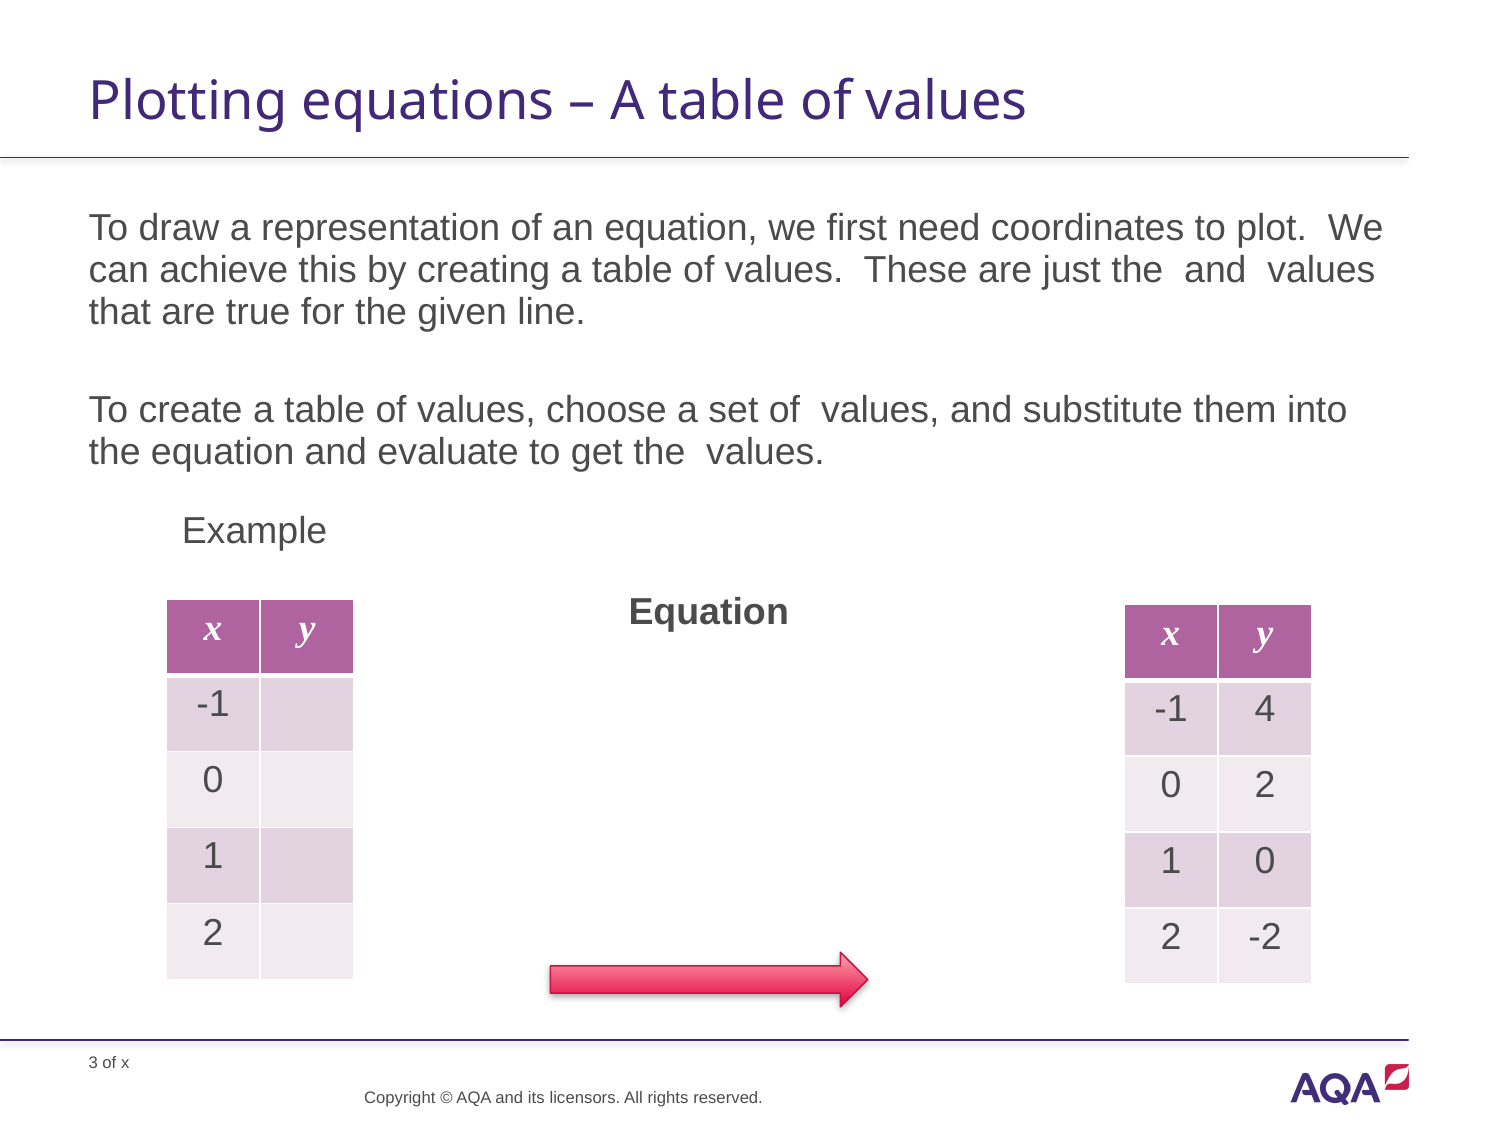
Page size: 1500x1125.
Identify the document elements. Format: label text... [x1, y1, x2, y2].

table_cell 0 [1219, 833, 1311, 907]
table_cell [261, 904, 353, 979]
table_cell 1 [167, 828, 259, 903]
table_cell -2 [1219, 909, 1311, 983]
table_cell 1 [1125, 833, 1217, 907]
table_cell 4 [1219, 683, 1311, 755]
footer Copyright © AQA and its licensors. All rights reserved. [324, 1085, 764, 1125]
text_box Example [167, 498, 343, 559]
table_cell 2 [1219, 757, 1311, 831]
table_cell [261, 678, 353, 751]
table_cell 2 [1125, 909, 1217, 983]
table_cell 0 [167, 752, 259, 827]
table_cell -1 [167, 678, 259, 751]
table_cell [261, 828, 353, 903]
table_header x [1125, 605, 1217, 678]
table_header x [167, 600, 259, 673]
table_cell -1 [1125, 683, 1217, 755]
picture [1290, 1064, 1409, 1105]
table_cell [261, 752, 353, 827]
table_header y [261, 600, 353, 673]
table_header y [1219, 605, 1311, 678]
title Plotting equations – A table of values [88, 72, 1409, 144]
text_box [549, 951, 869, 1008]
table_cell 0 [1125, 757, 1217, 831]
table_cell 2 [167, 904, 259, 979]
